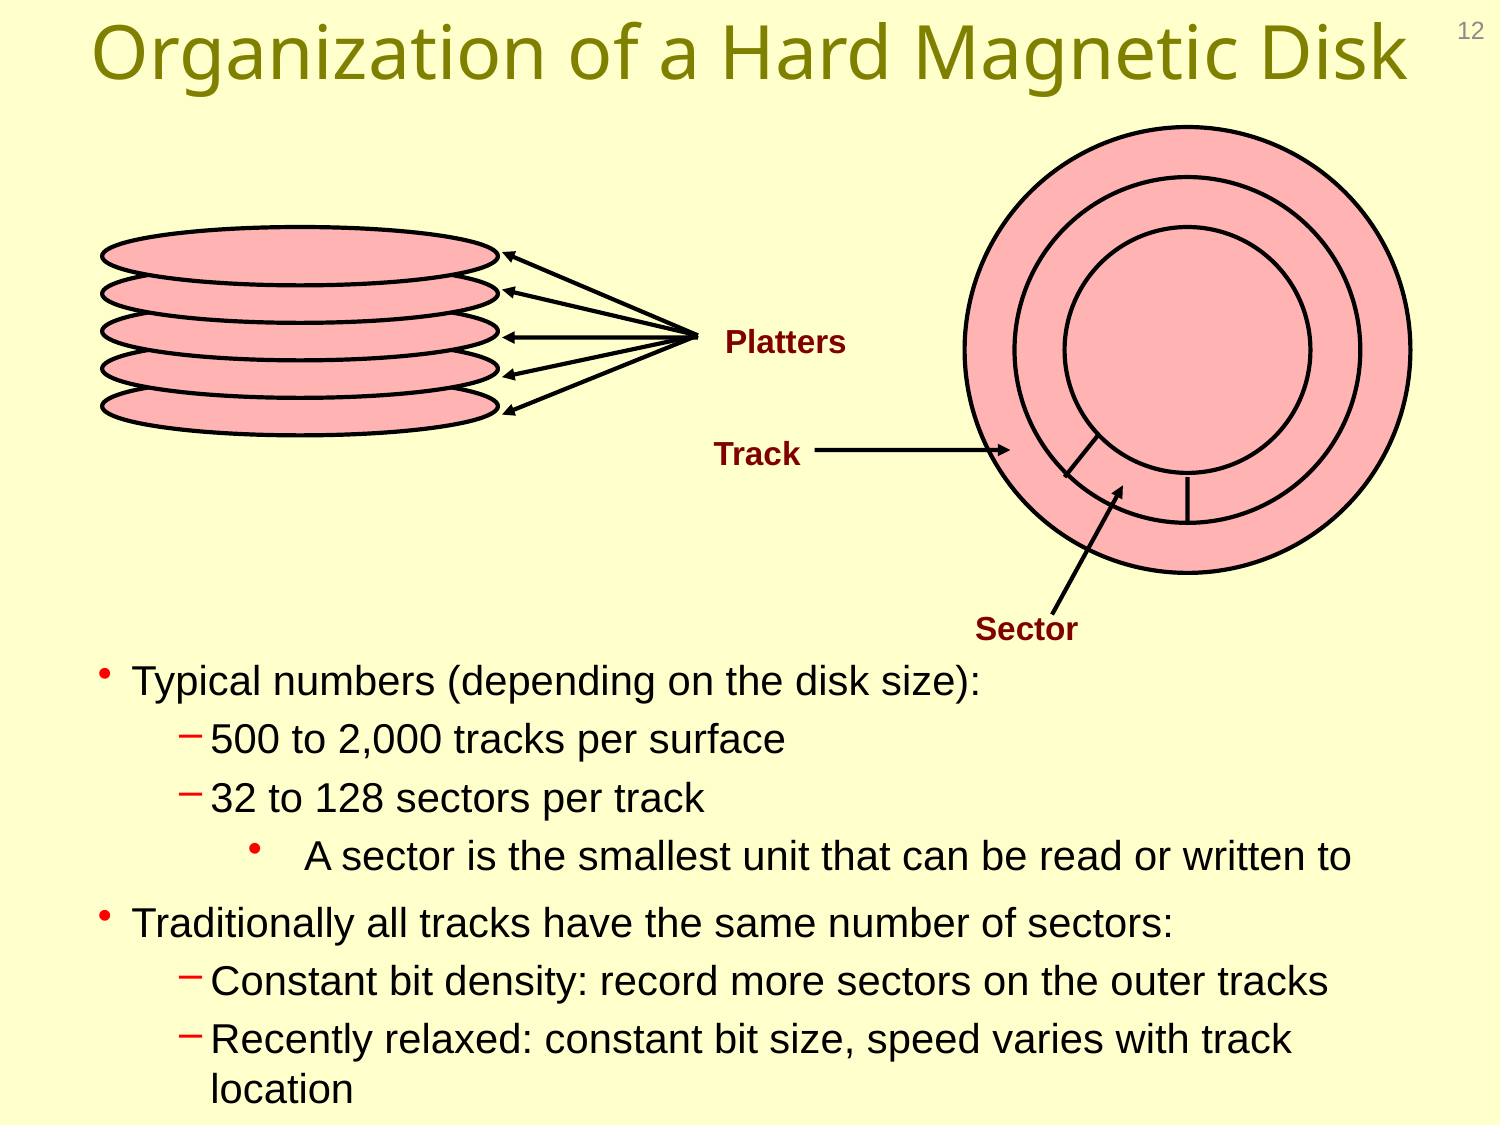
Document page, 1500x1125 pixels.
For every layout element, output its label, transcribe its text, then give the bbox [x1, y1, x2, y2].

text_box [101, 126, 1411, 655]
list Typical numbers (depending on the disk size): 500 to 2,000 tracks per surface 32 to 128 sectors per track A sector is the smallest unit that can be read or written to Traditionally all tracks have the same number of sectors: Constant bit density: record more sectors on the outer tracks Recently relaxed: constant bit size, speed varies with track location [87, 649, 1388, 1125]
title Organization of a Hard Magnetic Disk [0, 0, 1500, 197]
slide_number 12 [1149, 0, 1500, 60]
